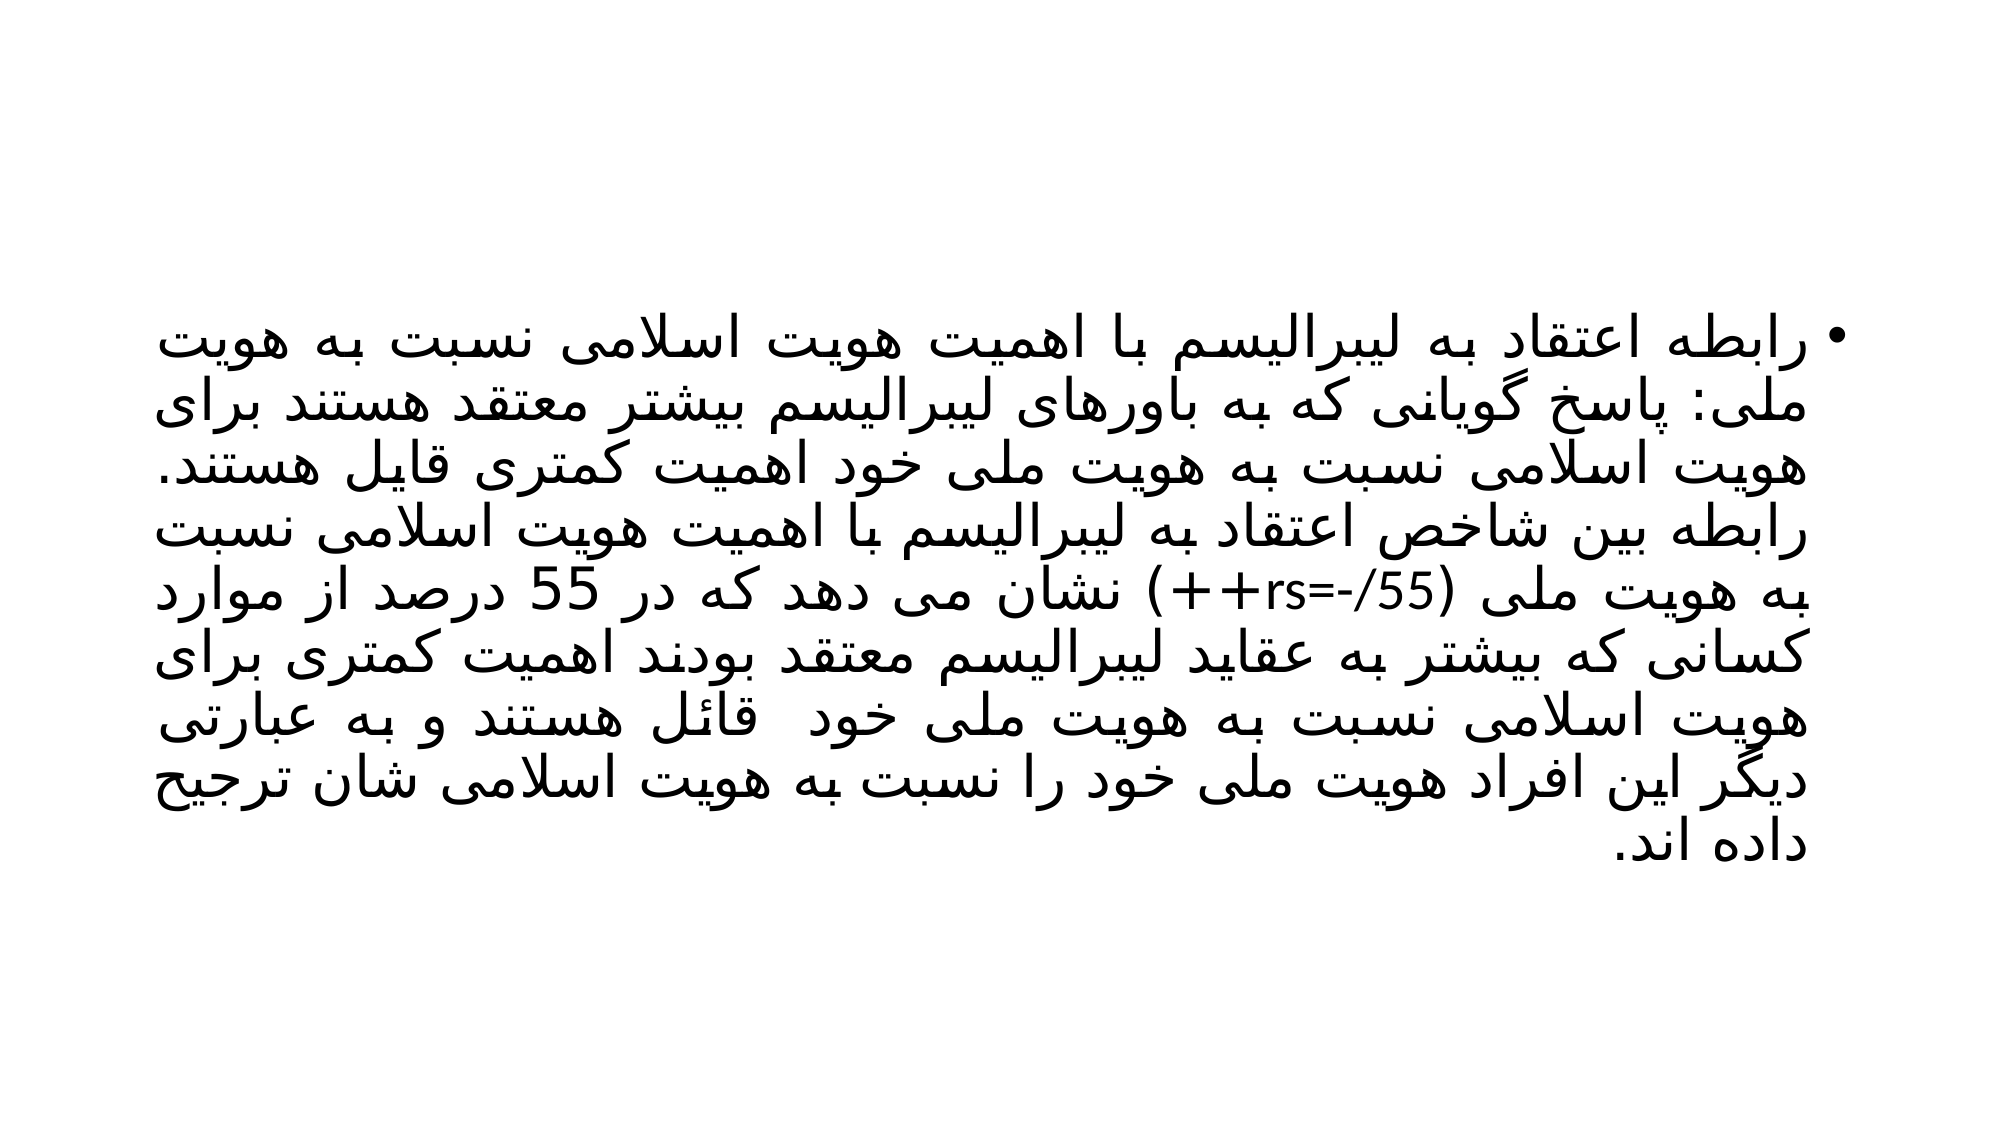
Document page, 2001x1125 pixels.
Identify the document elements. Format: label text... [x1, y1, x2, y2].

list رابطه اعتقاد به لیبرالیسم با اهمیت هویت اسلامی نسبت به هویت ملی: پاسخ گویانی که به باورهای لیبرالیسم بیشتر معتقد هستند برای هویت اسلامی نسبت به هویت ملی خود اهمیت کمتری قایل هستند. رابطه بین شاخص اعتقاد به لیبرالیسم با اهمیت هویت اسلامی نسبت به هویت ملی (rs=-/55++) نشان می دهد که در 55 درصد از موارد کسانی که بیشتر به عقاید لیبرالیسم معتقد بودند اهمیت کمتری برای هویت اسلامی نسبت به هویت ملی خود قائل هستند و به عبارتی دیگر این افراد هویت ملی خود را نسبت به هویت اسلامی شان ترجیح داده اند. [137, 299, 1863, 1014]
